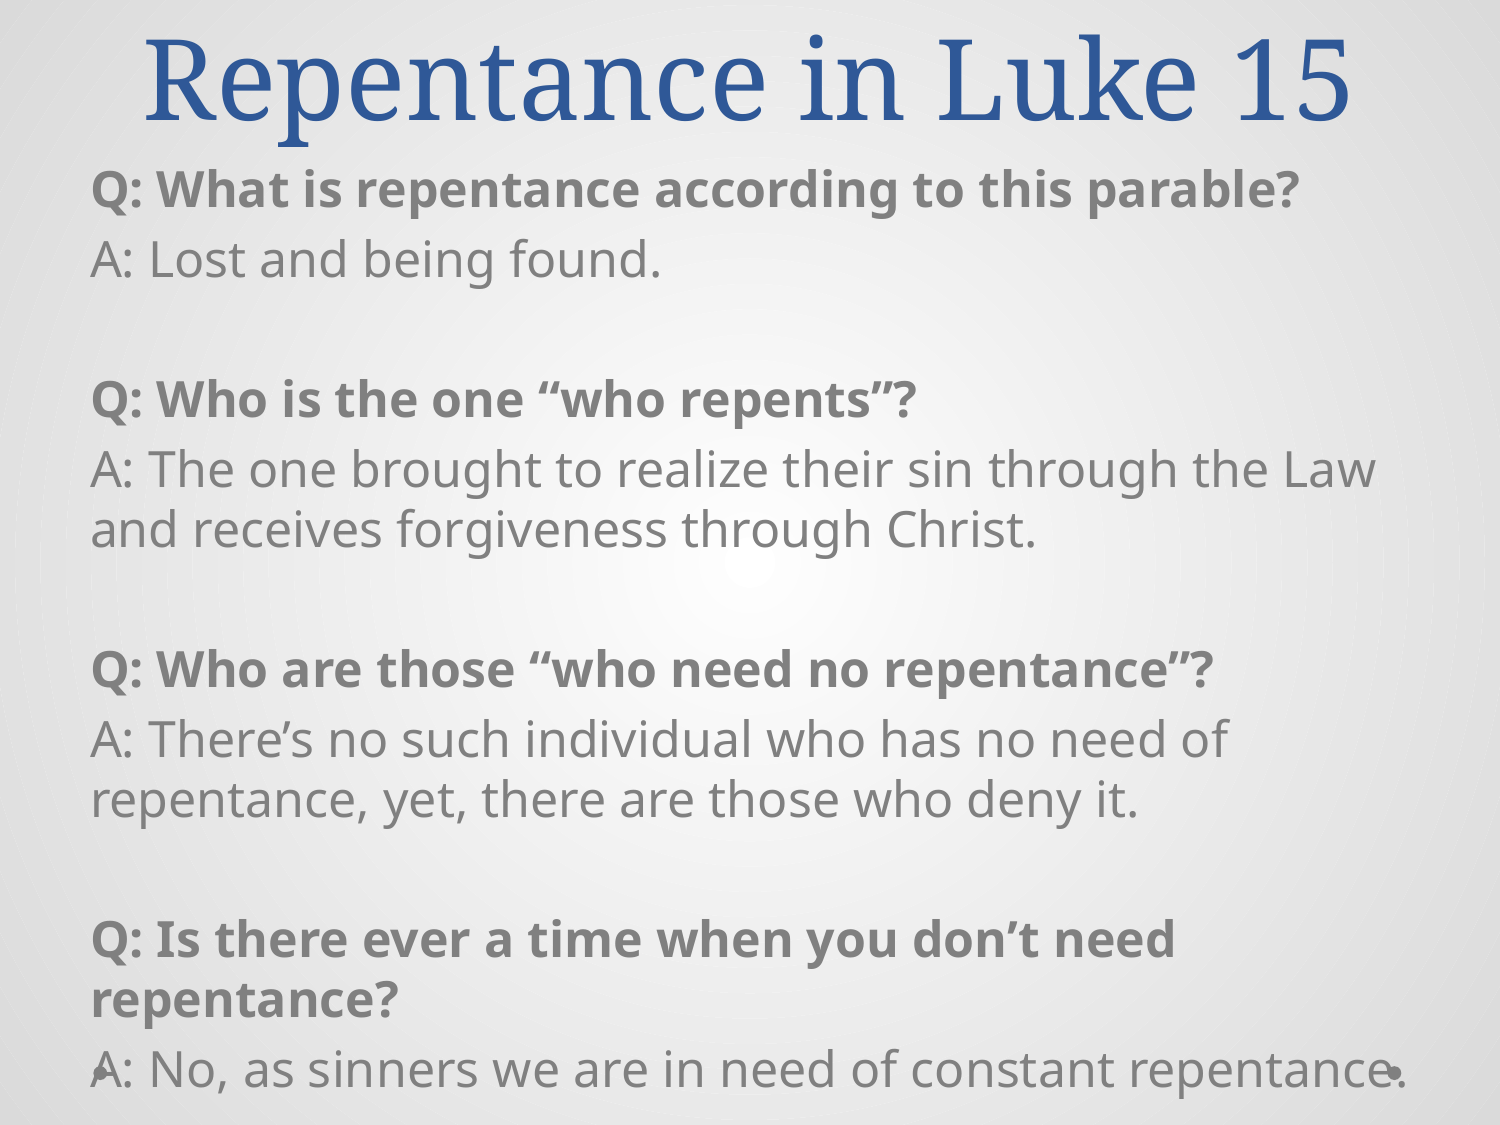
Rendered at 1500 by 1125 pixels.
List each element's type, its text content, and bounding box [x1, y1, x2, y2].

title Repentance in Luke 15 [75, 0, 1425, 149]
list Q: What is repentance according to this parable? A: Lost and being found. Q: Who is the one “who repents”? A: The one brought to realize their sin through the Law and receives forgiveness through Christ. Q: Who are those “who need no repentance”? A: There’s no such individual who has no need of repentance, yet, there are those who deny it. Q: Is there ever a time when you don’t need repentance? A: No, as sinners we are in need of constant repentance. [75, 149, 1425, 1125]
